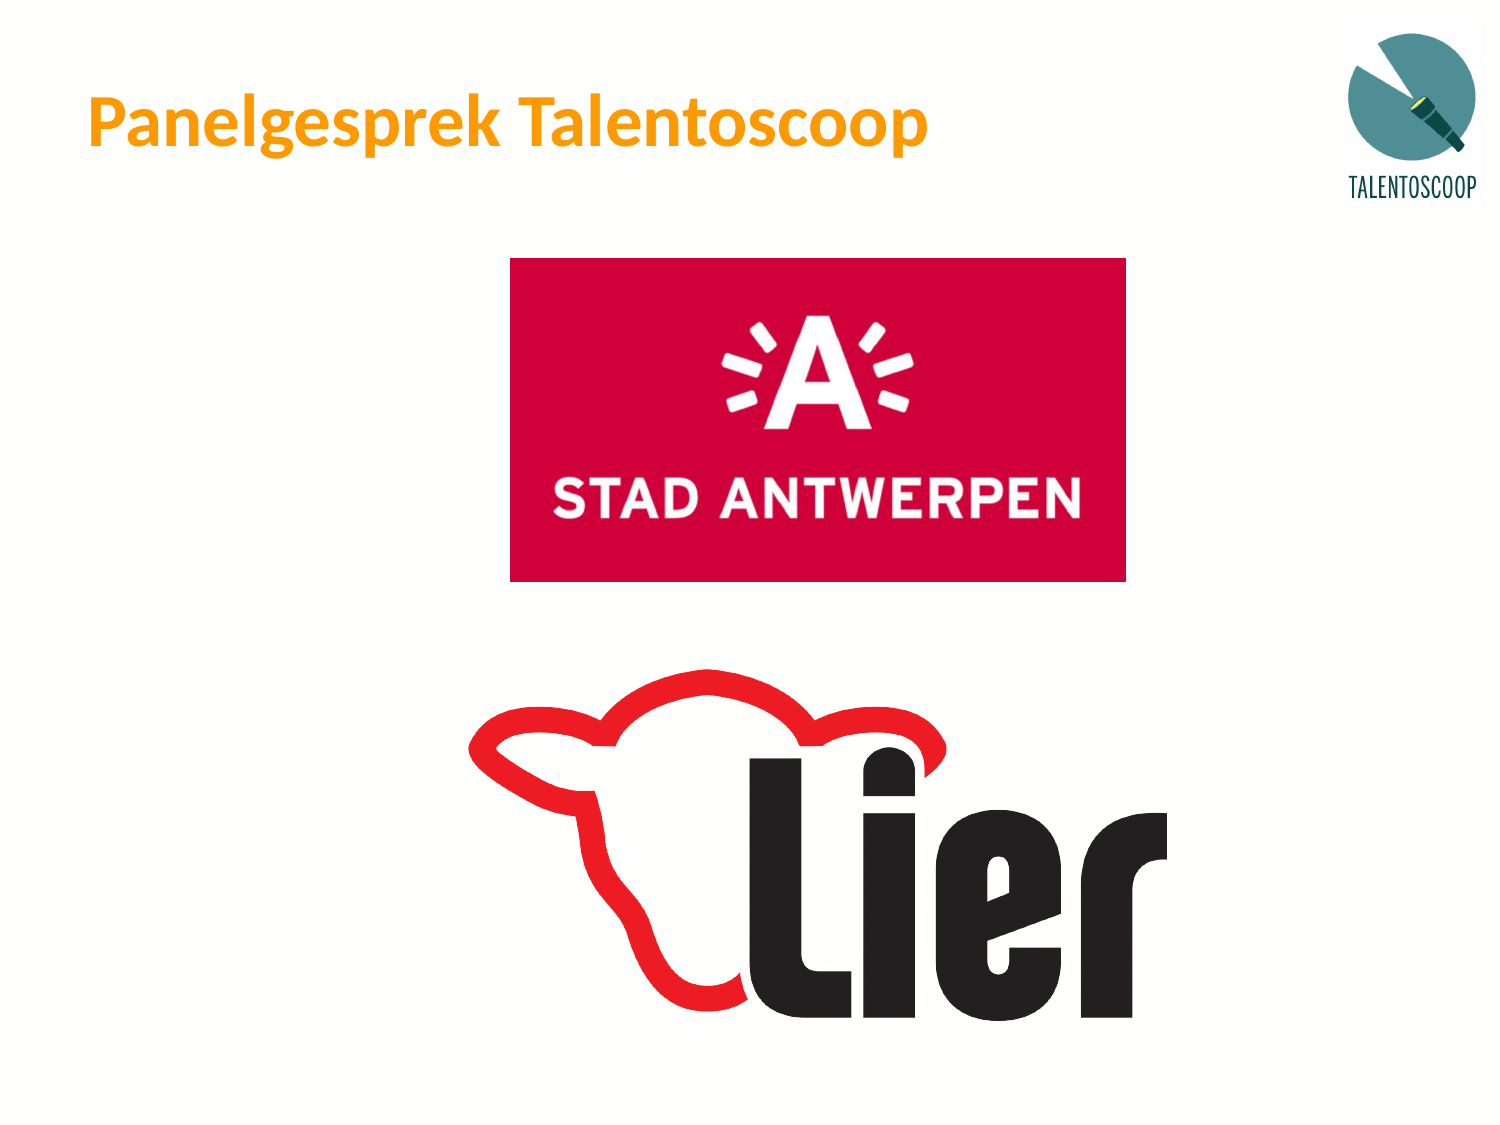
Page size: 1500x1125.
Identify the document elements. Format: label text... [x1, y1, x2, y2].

picture [1339, 22, 1486, 213]
text_box Panelgesprek Talentoscoop [72, 64, 946, 170]
text_box [725, 537, 1244, 1057]
picture [509, 258, 1126, 582]
picture [468, 669, 1168, 1021]
